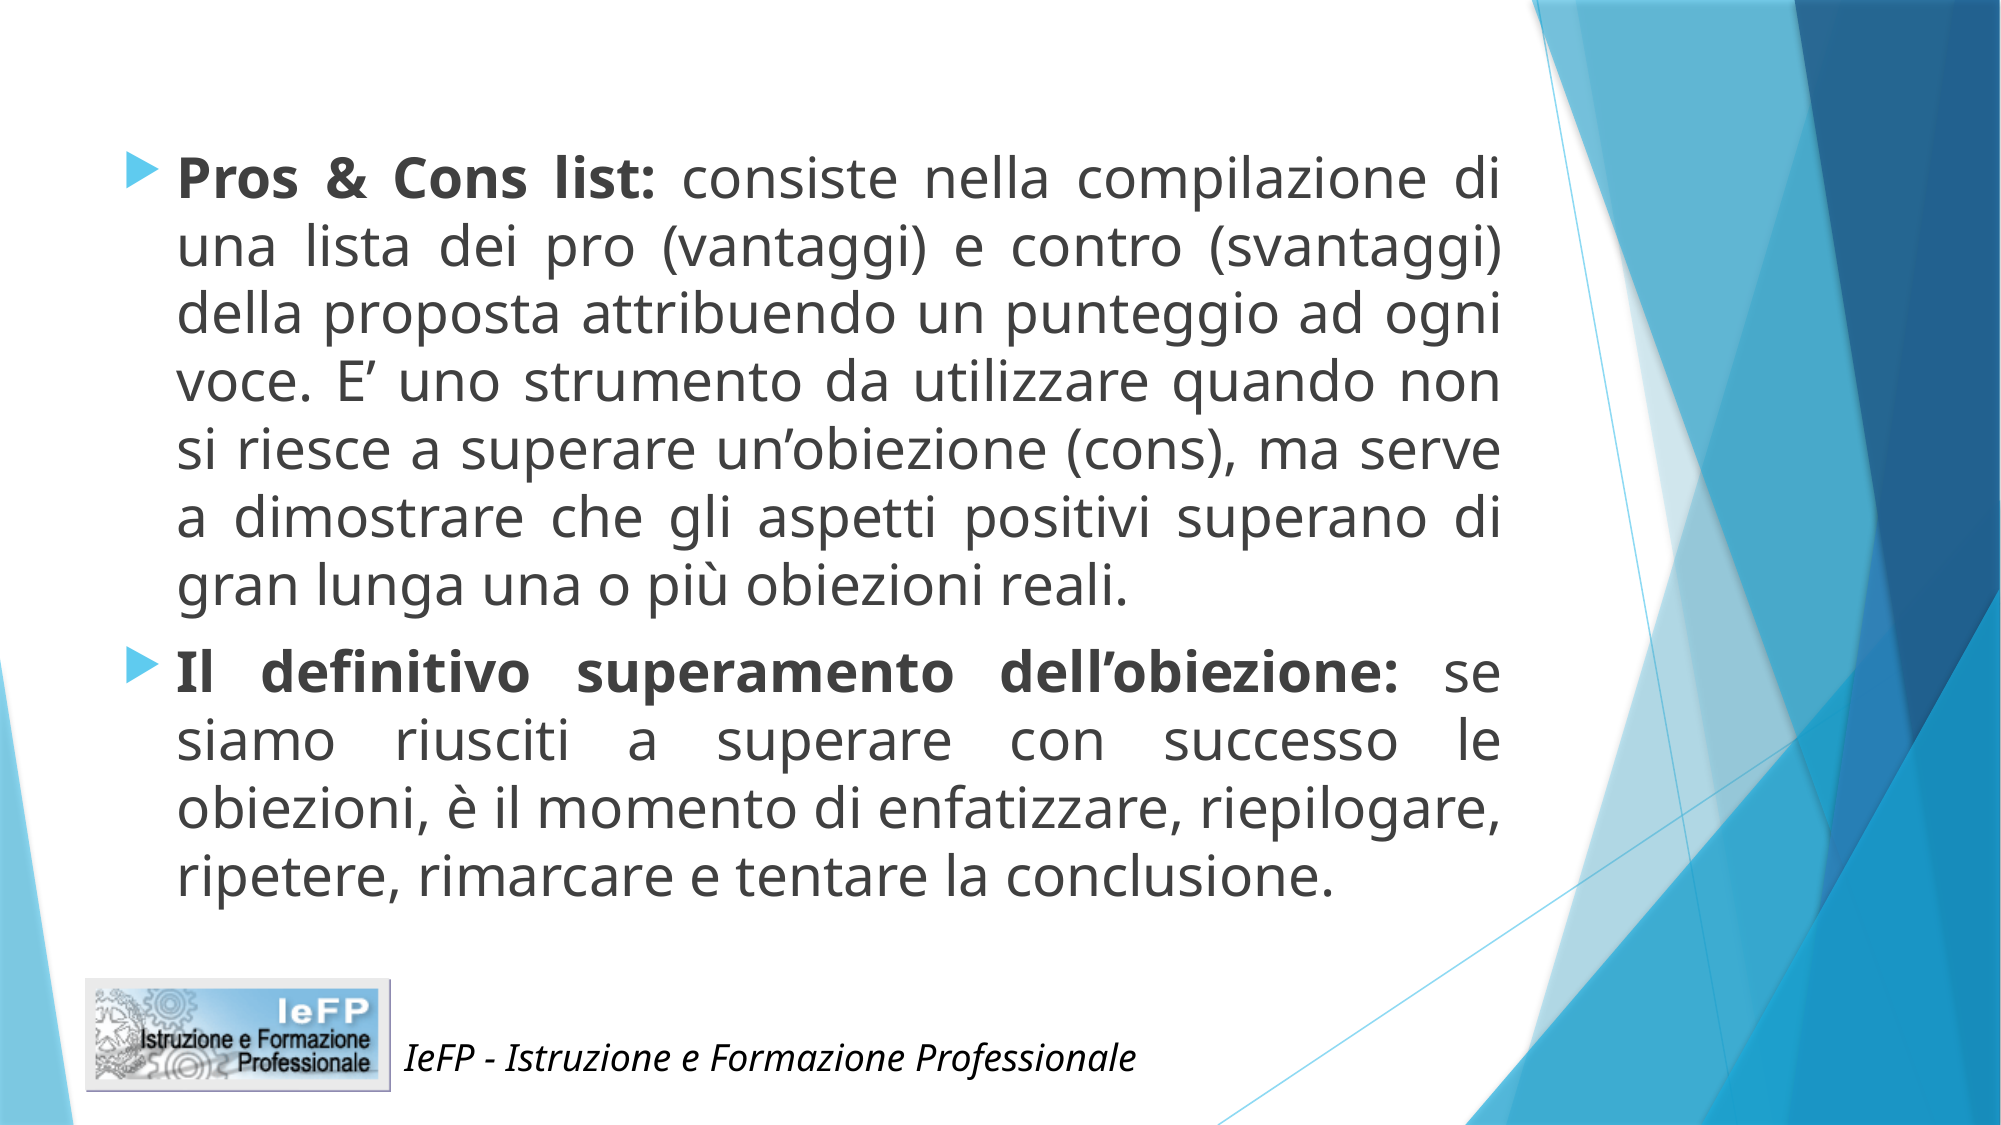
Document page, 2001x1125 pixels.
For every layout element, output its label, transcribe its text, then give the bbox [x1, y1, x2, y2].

picture [84, 977, 391, 1093]
text_box IeFP - Istruzione e Formazione Professionale [396, 1026, 1409, 1086]
list Pros & Cons list: consiste nella compilazione di una lista dei pro (vantaggi) e contro (svantaggi) della proposta attribuendo un punteggio ad ogni voce. E’ uno strumento da utilizzare quando non si riesce a superare un’obiezione (cons), ma serve a dimostrare che gli aspetti positivi superano di gran lunga una o più obiezioni reali. Il definitivo superamento dell’obiezione: se siamo riusciti a superare con successo le obiezioni, è il momento di enfatizzare, riepilogare, ripetere, rimarcare e tentare la conclusione. [107, 134, 1518, 979]
